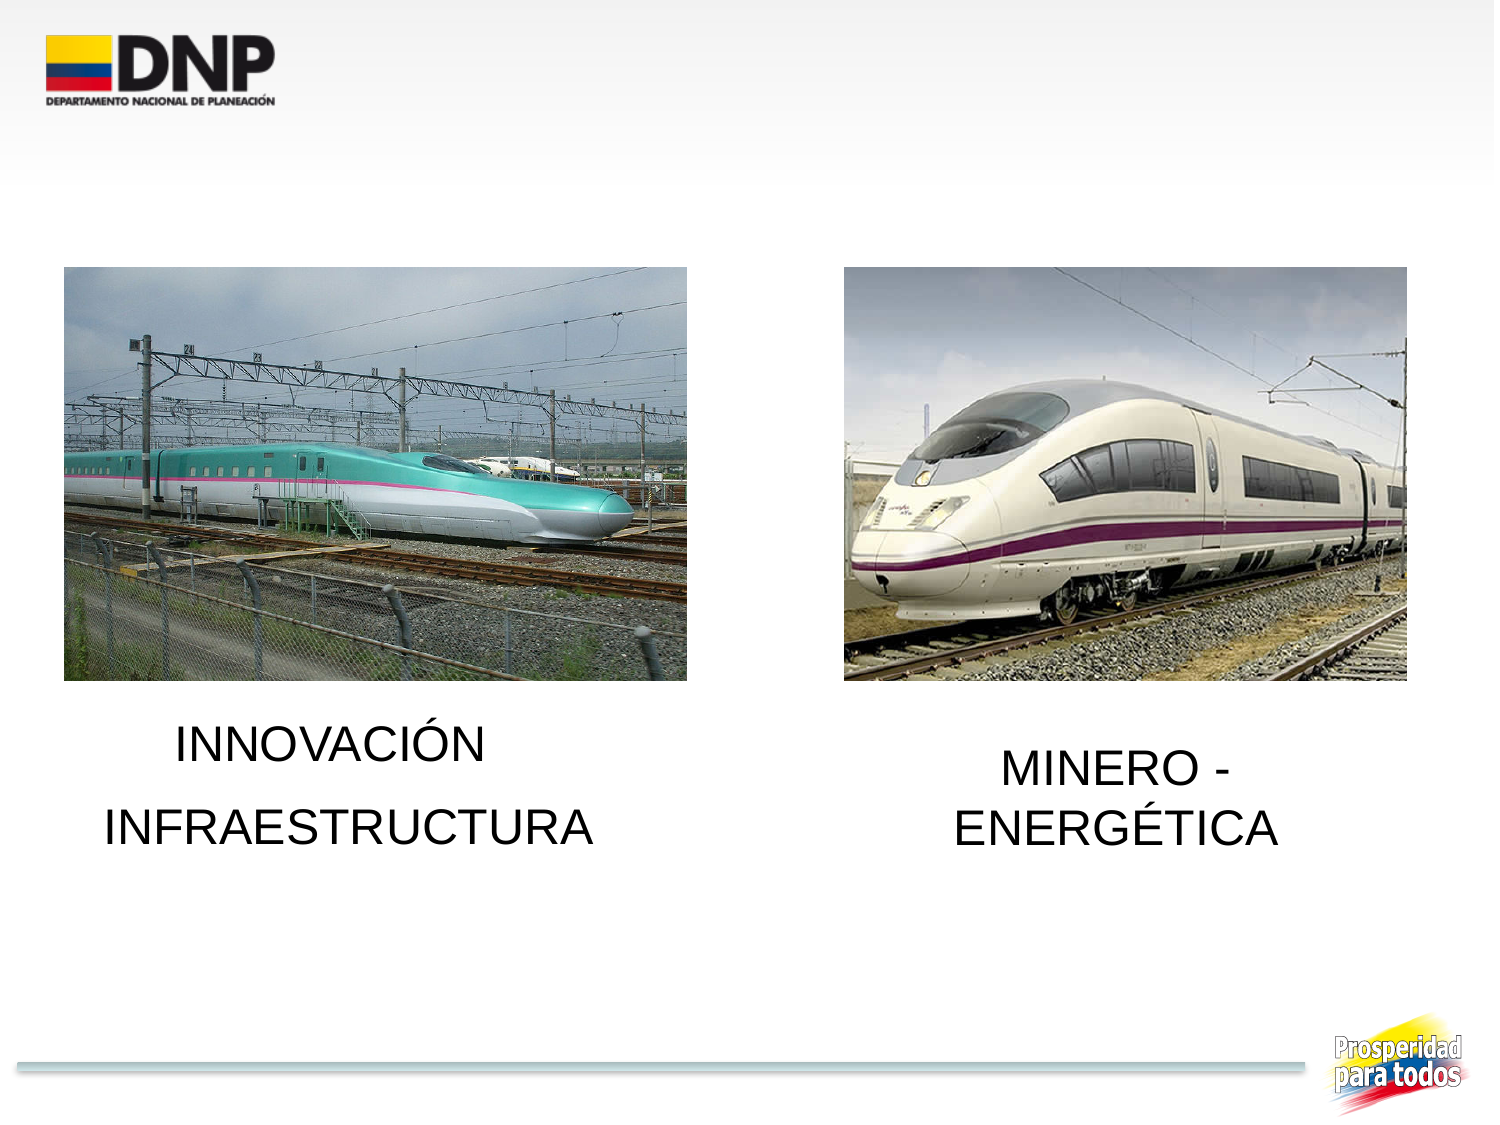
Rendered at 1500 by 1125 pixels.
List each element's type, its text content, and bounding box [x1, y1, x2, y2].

text_box INFRAESTRUCTURA [88, 786, 644, 862]
text_box INNOVACIÓN [159, 704, 585, 779]
picture [844, 266, 1407, 681]
picture [29, 30, 291, 111]
picture [1305, 1007, 1483, 1118]
text_box MINERO - ENERGÉTICA [868, 727, 1365, 863]
picture [64, 266, 687, 681]
